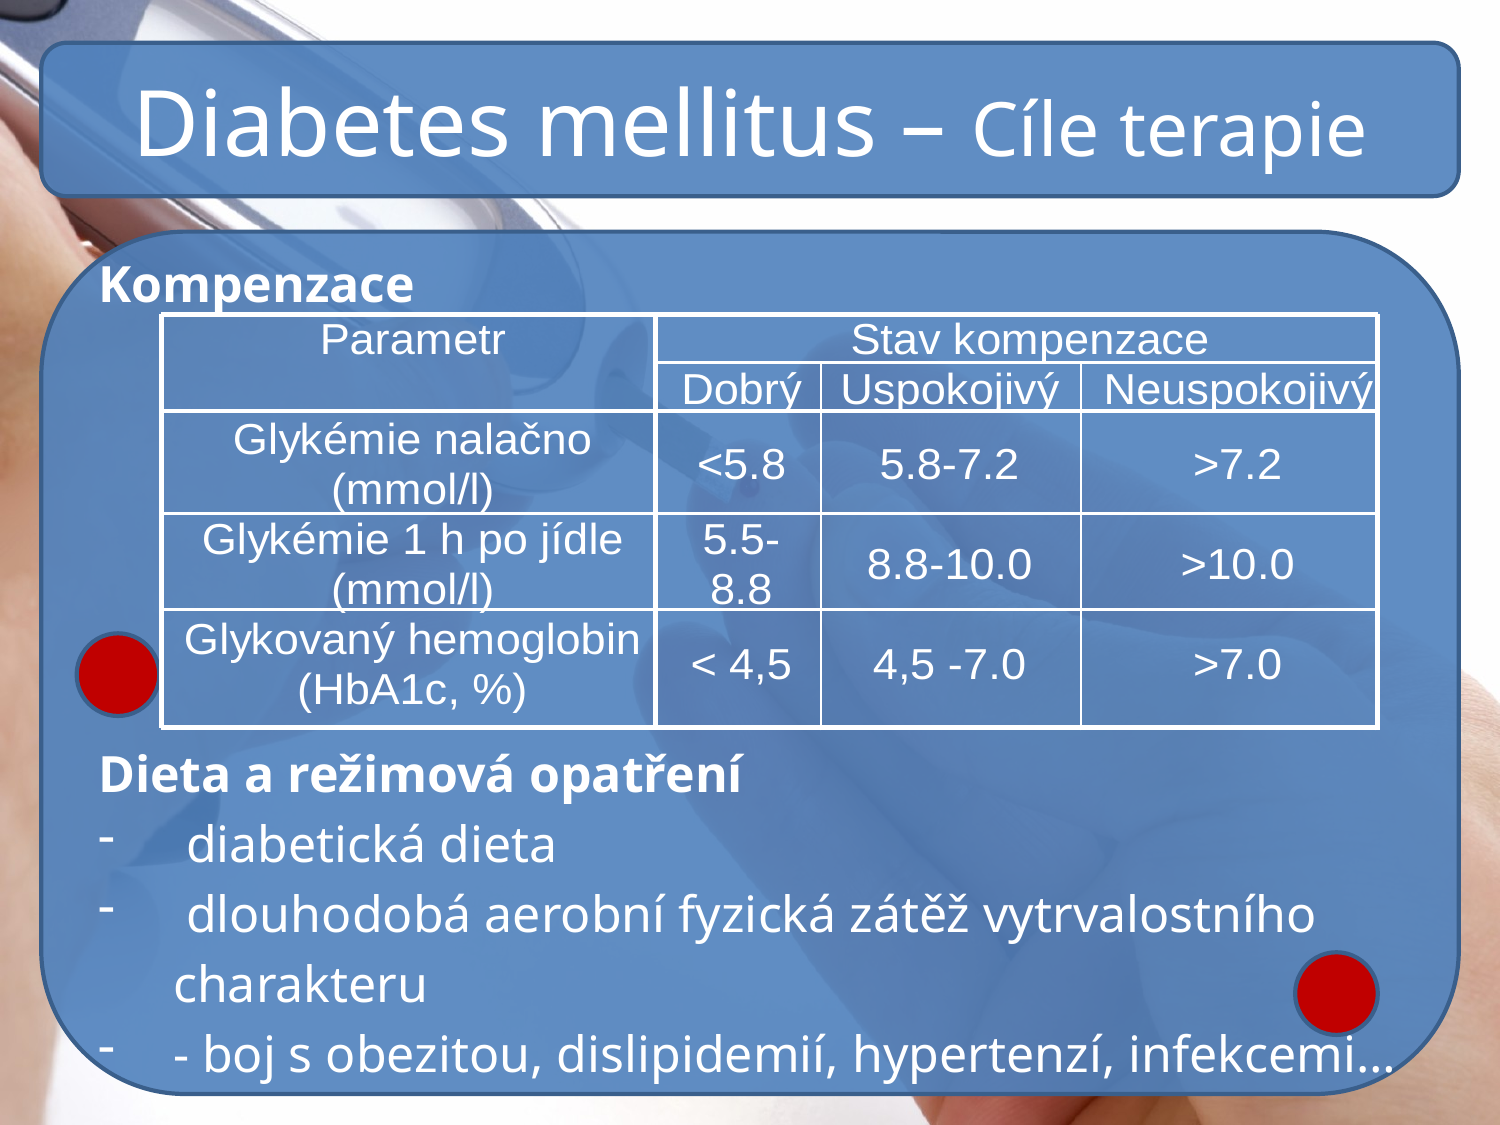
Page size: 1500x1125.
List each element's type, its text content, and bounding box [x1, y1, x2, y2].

picture [0, 0, 1500, 1125]
text_box [1293, 950, 1380, 1038]
text_box Diabetes mellitus – Cíle terapie [39, 40, 1461, 199]
text_box Kompenzace Dieta a režimová opatření diabetická dieta dlouhodobá aerobní fyzická zátěž vytrvalostního charakteru - boj s obezitou, dislipidemií, hypertenzí, infekcemi… [39, 229, 1461, 1097]
text_box [74, 631, 155, 719]
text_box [160, 314, 1500, 816]
